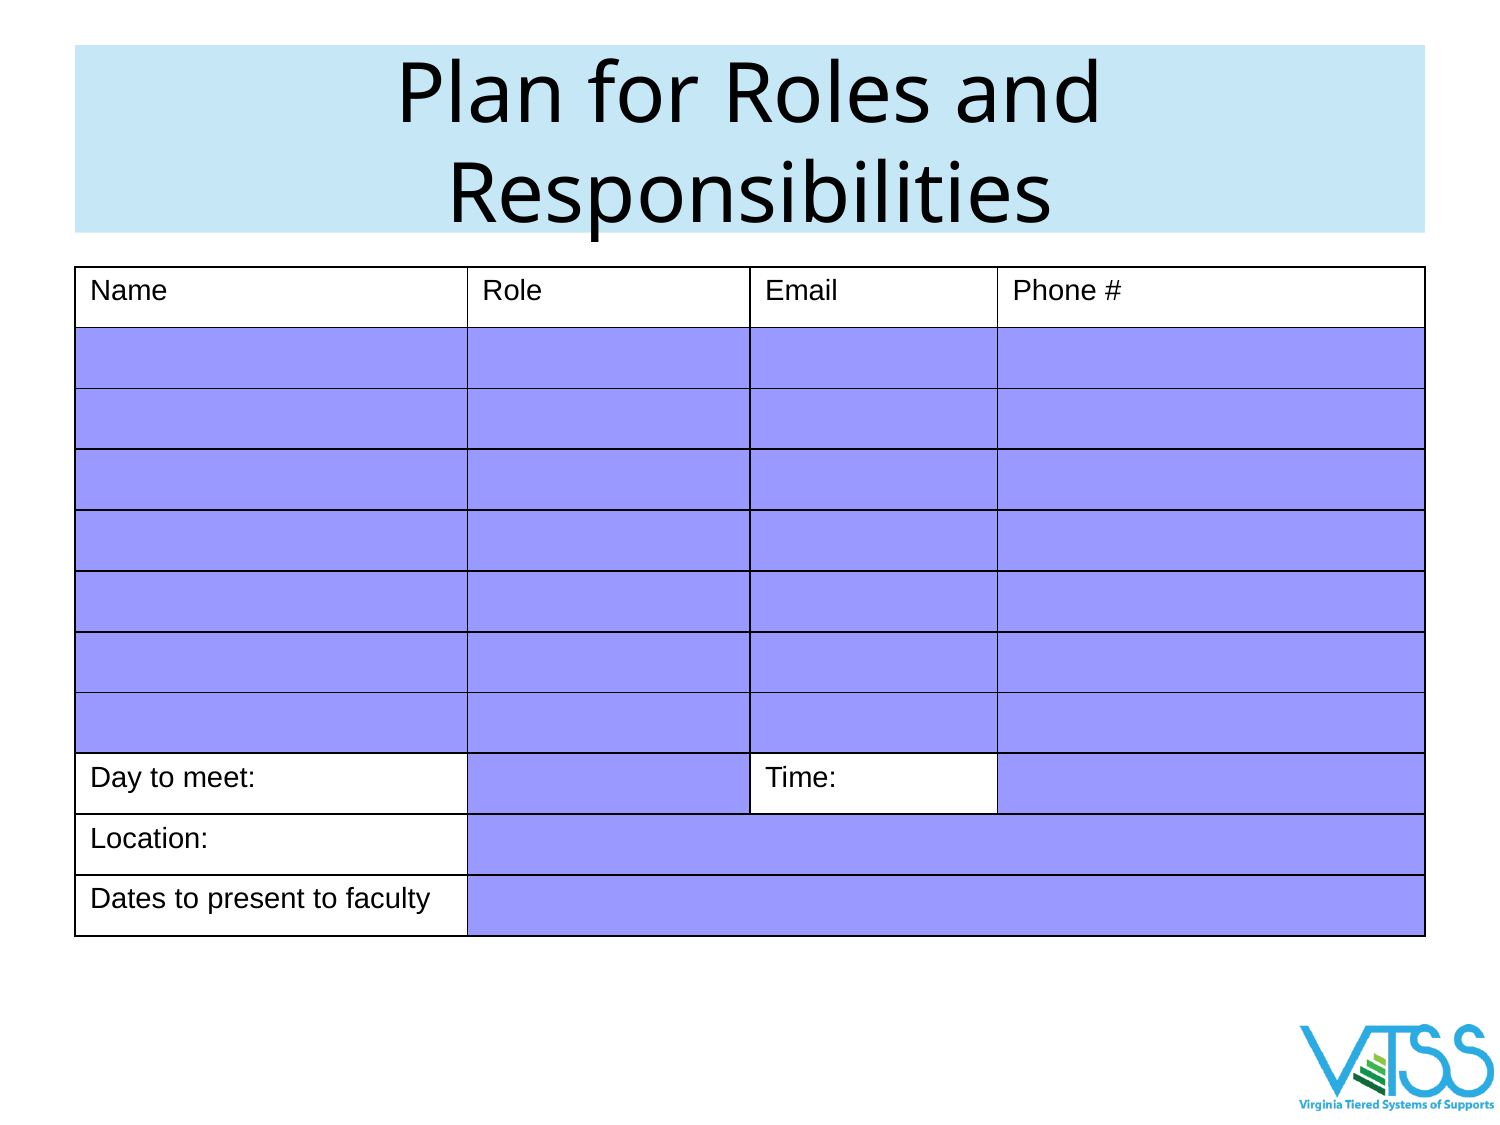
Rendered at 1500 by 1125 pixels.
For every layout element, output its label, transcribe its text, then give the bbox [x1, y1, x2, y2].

table_cell [76, 572, 467, 631]
table_header Email [751, 268, 997, 327]
table_cell [468, 572, 749, 631]
table_cell [468, 754, 749, 813]
table_cell Time: [751, 754, 997, 813]
table_cell [751, 389, 997, 448]
table_cell [751, 511, 997, 570]
table_cell [998, 450, 1424, 509]
table_cell [76, 450, 467, 509]
table_cell [998, 389, 1424, 448]
table_cell [76, 328, 467, 388]
table_cell [468, 633, 749, 692]
table_cell [468, 815, 1424, 874]
table_cell [998, 572, 1424, 631]
table_cell [76, 633, 467, 692]
table_cell [751, 572, 997, 631]
table_cell [468, 328, 749, 388]
picture [1299, 1024, 1494, 1111]
table_cell [76, 511, 467, 570]
table_cell Location: [76, 815, 467, 874]
table_cell [751, 450, 997, 509]
table_cell [998, 754, 1424, 813]
table_cell [76, 693, 467, 752]
table_cell [751, 633, 997, 692]
table_cell [998, 511, 1424, 570]
table_header Name [76, 268, 467, 327]
title Plan for Roles and Responsibilities [75, 45, 1425, 233]
table_cell [468, 693, 749, 752]
table_cell [998, 328, 1424, 388]
table_cell [468, 450, 749, 509]
table_header Role [468, 268, 749, 327]
table_cell Dates to present to faculty [76, 876, 467, 935]
table_cell [751, 693, 997, 752]
table_cell [751, 328, 997, 388]
table_header Phone # [998, 268, 1424, 327]
table_cell Day to meet: [76, 754, 467, 813]
table_cell [468, 511, 749, 570]
table_cell [468, 389, 749, 448]
table_cell [76, 389, 467, 448]
table_cell [998, 633, 1424, 692]
table_cell [468, 876, 1424, 935]
table_cell [998, 693, 1424, 752]
